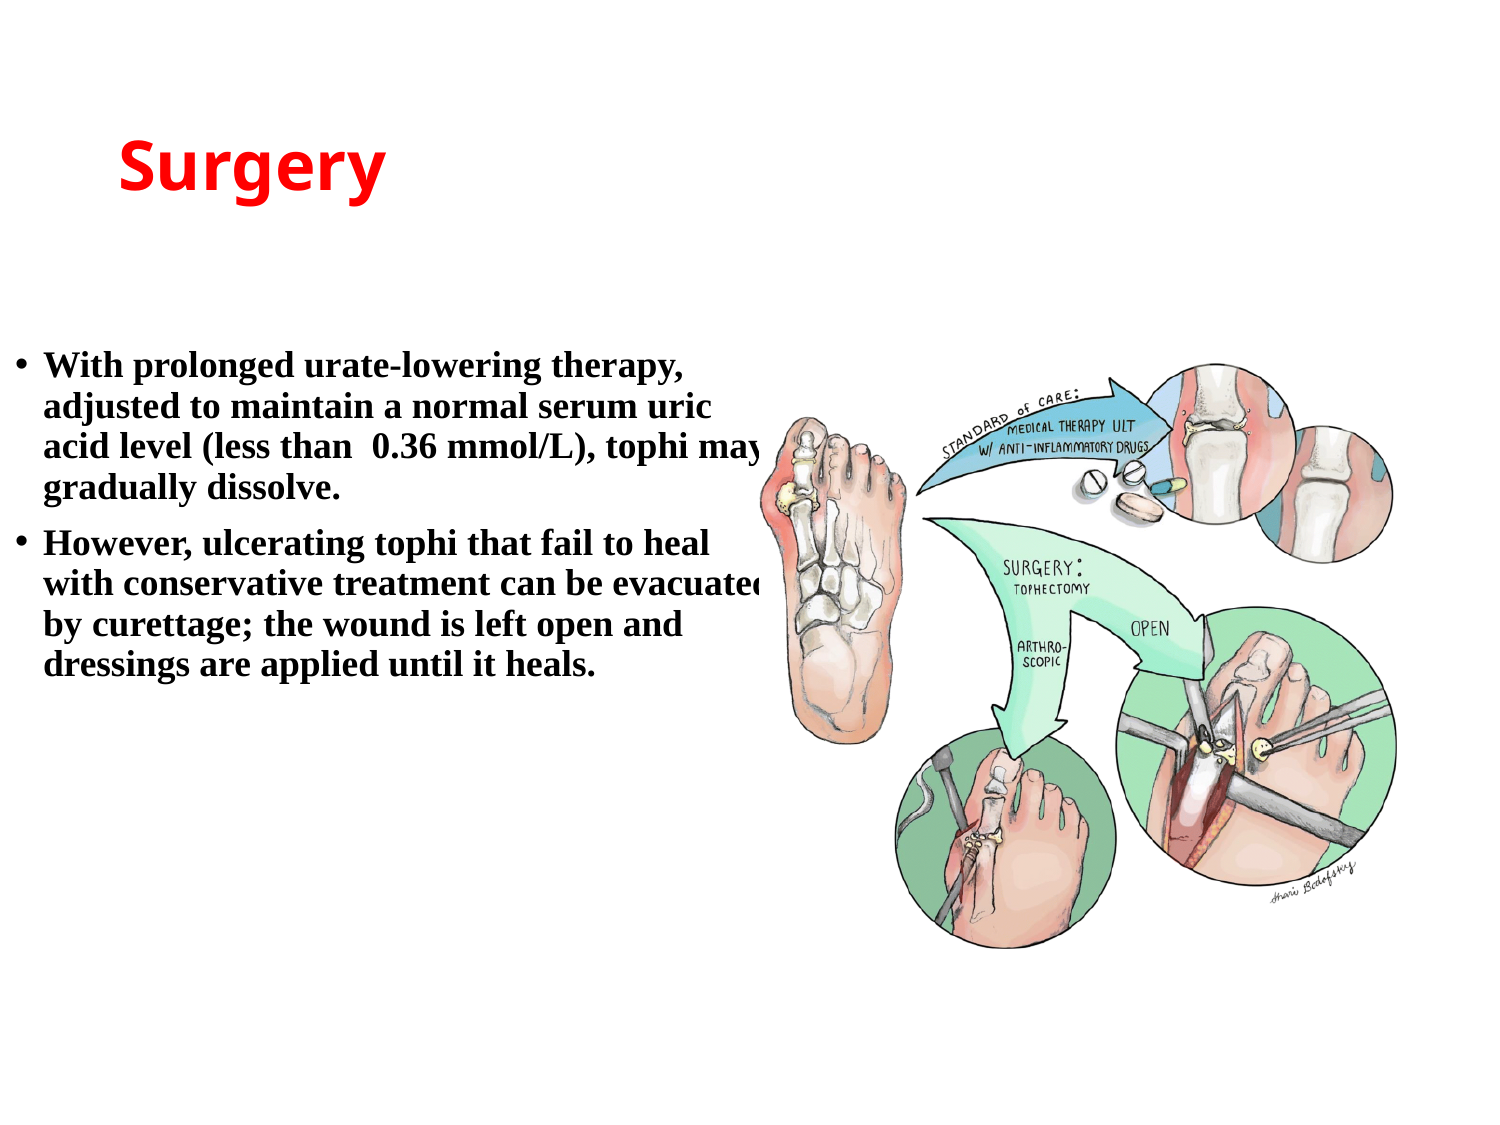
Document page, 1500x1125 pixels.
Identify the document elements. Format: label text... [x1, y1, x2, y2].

list With prolonged urate-lowering therapy, adjusted to maintain a normal serum uric acid level (less than 0.36 mmol/L), tophi may gradually dissolve. However, ulcerating tophi that fail to heal with conservative treatment can be evacuated by curettage; the wound is left open and dressings are applied until it heals. [0, 338, 794, 1027]
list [759, 363, 1397, 949]
title Surgery [103, 59, 1397, 278]
